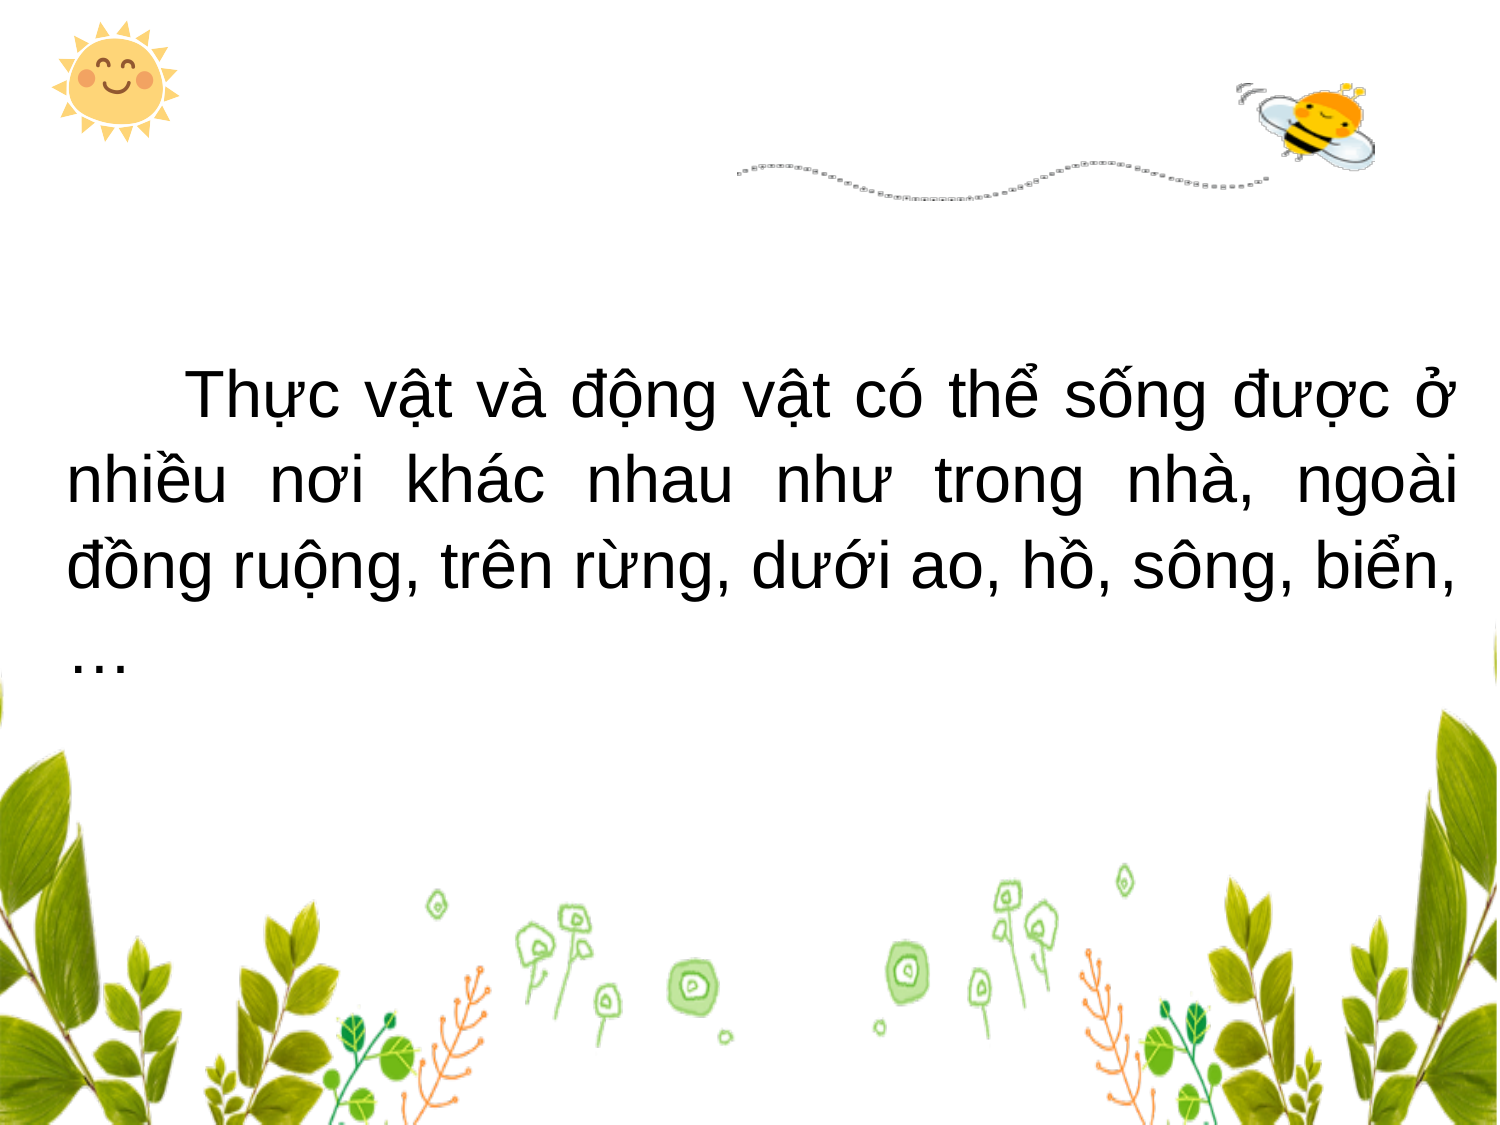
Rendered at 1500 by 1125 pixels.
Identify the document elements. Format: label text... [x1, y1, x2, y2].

picture [737, 83, 1376, 201]
picture [0, 598, 1497, 1125]
picture [51, 19, 181, 143]
text_box Thực vật và động vật có thể sống được ở nhiều nơi khác nhau như trong nhà, ngoài đồng ruộng, trên rừng, dưới ao, hồ, sông, biển,… [51, 337, 1475, 648]
